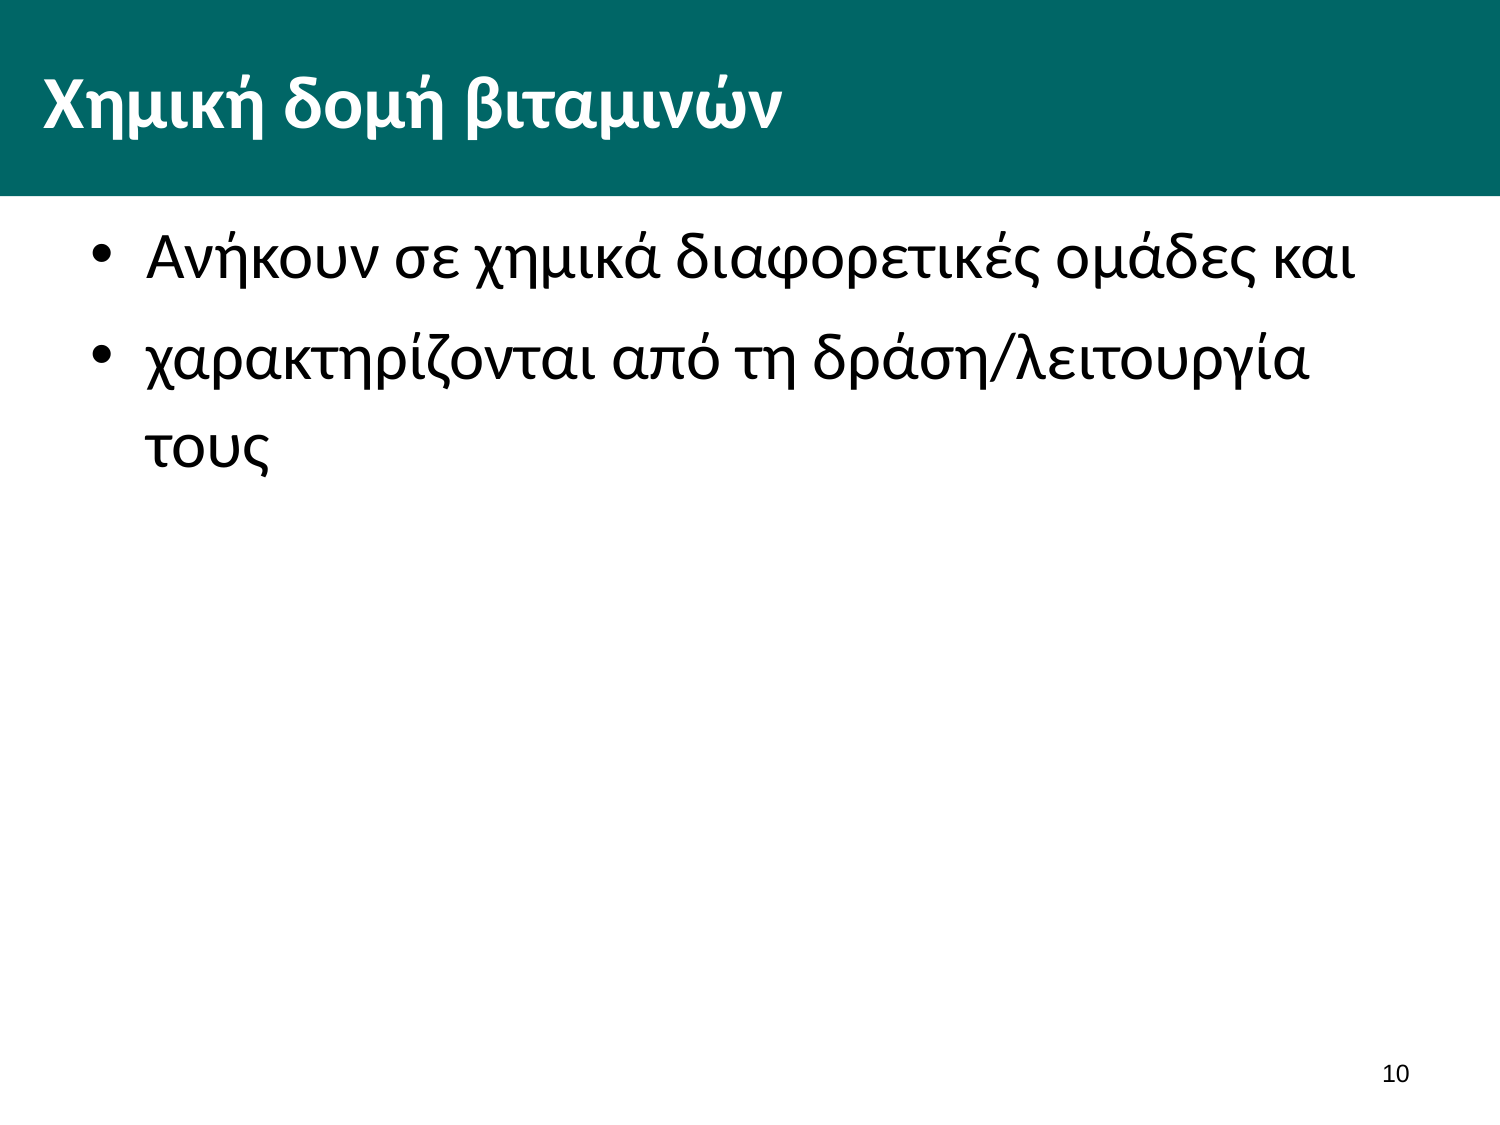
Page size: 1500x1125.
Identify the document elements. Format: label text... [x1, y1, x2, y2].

slide_number 9 [1074, 1042, 1425, 1103]
title Χημική δομή βιταμινών [0, 0, 1500, 197]
list Ανήκουν σε χημικά διαφορετικές ομάδες και χαρακτηρίζονται από τη δράση/λειτουργία τους [75, 196, 1425, 1024]
